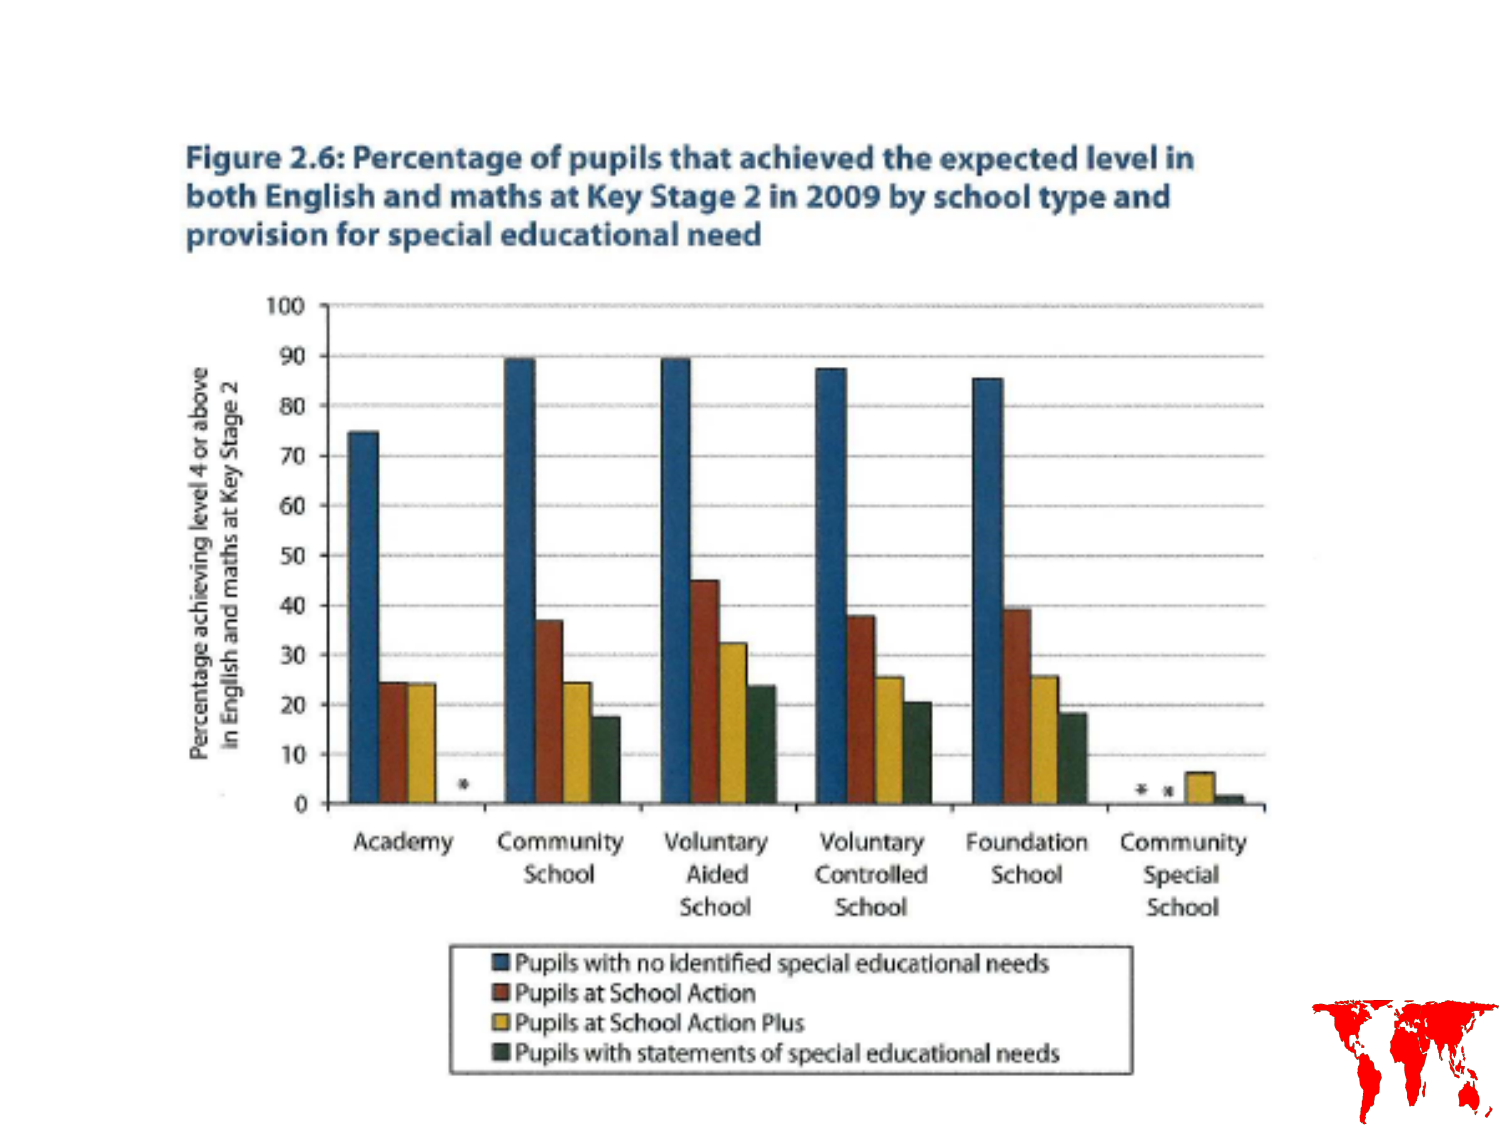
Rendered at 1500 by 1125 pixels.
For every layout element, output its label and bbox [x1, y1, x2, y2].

picture [76, 77, 1500, 1125]
